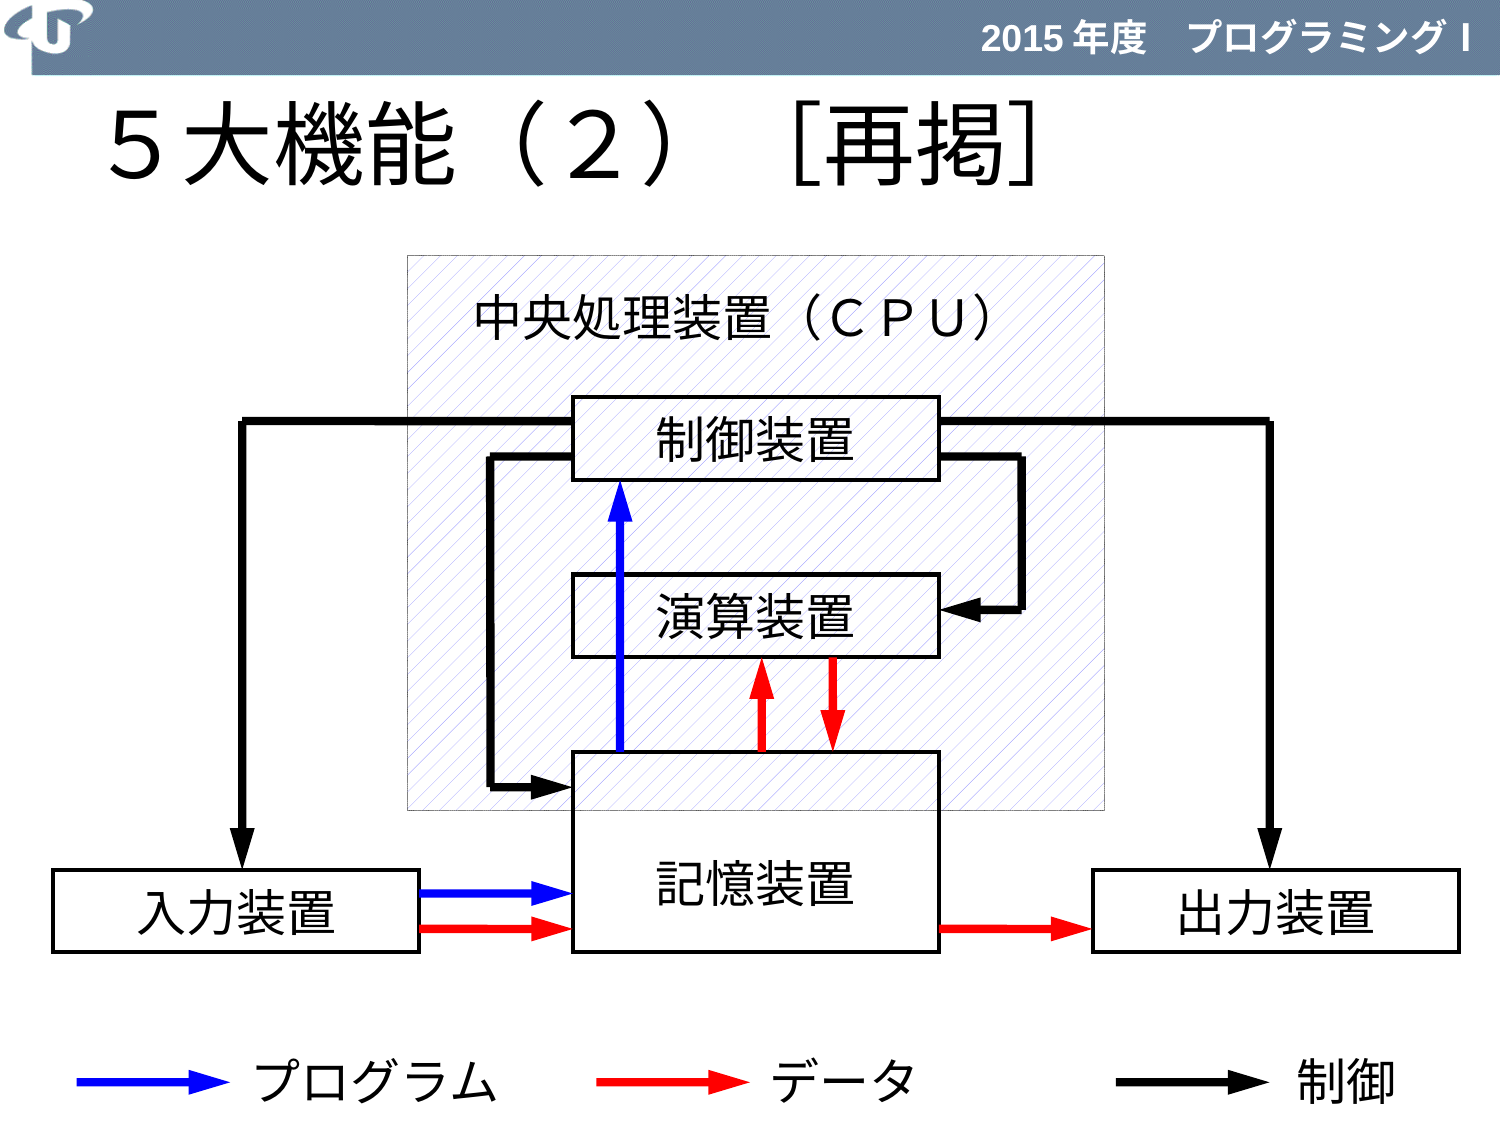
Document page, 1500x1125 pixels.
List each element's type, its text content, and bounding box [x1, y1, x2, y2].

text_box [939, 603, 1022, 617]
text_box 演算装置 [621, 574, 939, 657]
text_box [419, 922, 573, 936]
text_box [755, 657, 768, 752]
text_box 記憶装置 [572, 751, 939, 953]
text_box [419, 887, 573, 900]
text_box [1263, 421, 1276, 870]
text_box [235, 421, 249, 870]
text_box [762, 657, 832, 751]
text_box プログラム [235, 1042, 514, 1118]
text_box [407, 255, 1105, 421]
text_box データ [754, 1042, 935, 1118]
text_box [938, 922, 1093, 936]
text_box [1115, 1076, 1270, 1089]
text_box [621, 657, 761, 751]
text_box [491, 781, 573, 794]
text_box 制御装置 [572, 397, 939, 480]
picture [0, 0, 1500, 1125]
text_box [826, 657, 840, 752]
text_box [613, 479, 627, 752]
text_box 演算装置 [572, 574, 619, 657]
text_box [621, 457, 1021, 609]
text_box 中央処理装置（ＣＰＵ） [457, 279, 1038, 354]
text_box 入力装置 [53, 869, 420, 953]
text_box [76, 1076, 231, 1089]
text_box 制御 [1281, 1042, 1412, 1118]
text_box 出力装置 [1092, 869, 1459, 953]
text_box [833, 422, 1105, 811]
text_box [491, 457, 619, 787]
text_box [596, 1076, 751, 1089]
text_box [407, 422, 572, 811]
title ５大機能（２）［再掲］ [75, 75, 1425, 208]
